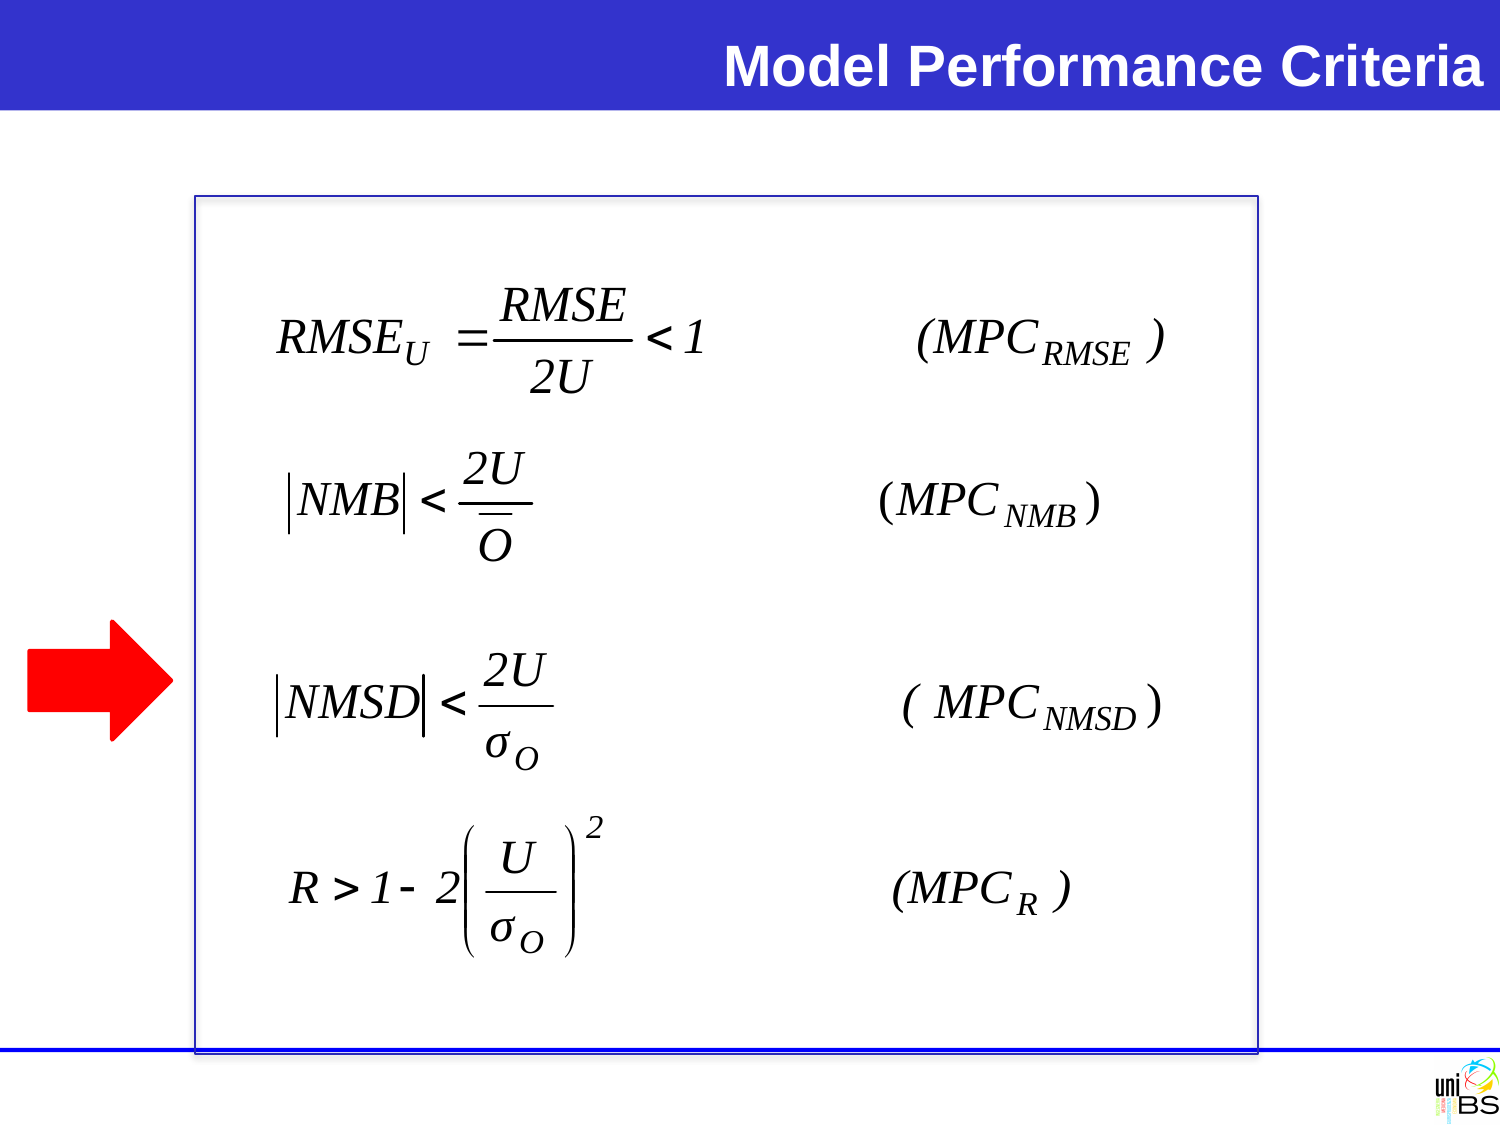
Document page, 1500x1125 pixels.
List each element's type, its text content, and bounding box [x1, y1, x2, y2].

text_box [265, 266, 1176, 410]
title Model Performance Criteria [0, 16, 1500, 111]
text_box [253, 633, 1176, 784]
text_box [253, 432, 1112, 575]
text_box [27, 619, 174, 742]
text_box [194, 195, 1259, 1055]
picture [1434, 1055, 1500, 1125]
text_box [265, 798, 1093, 971]
